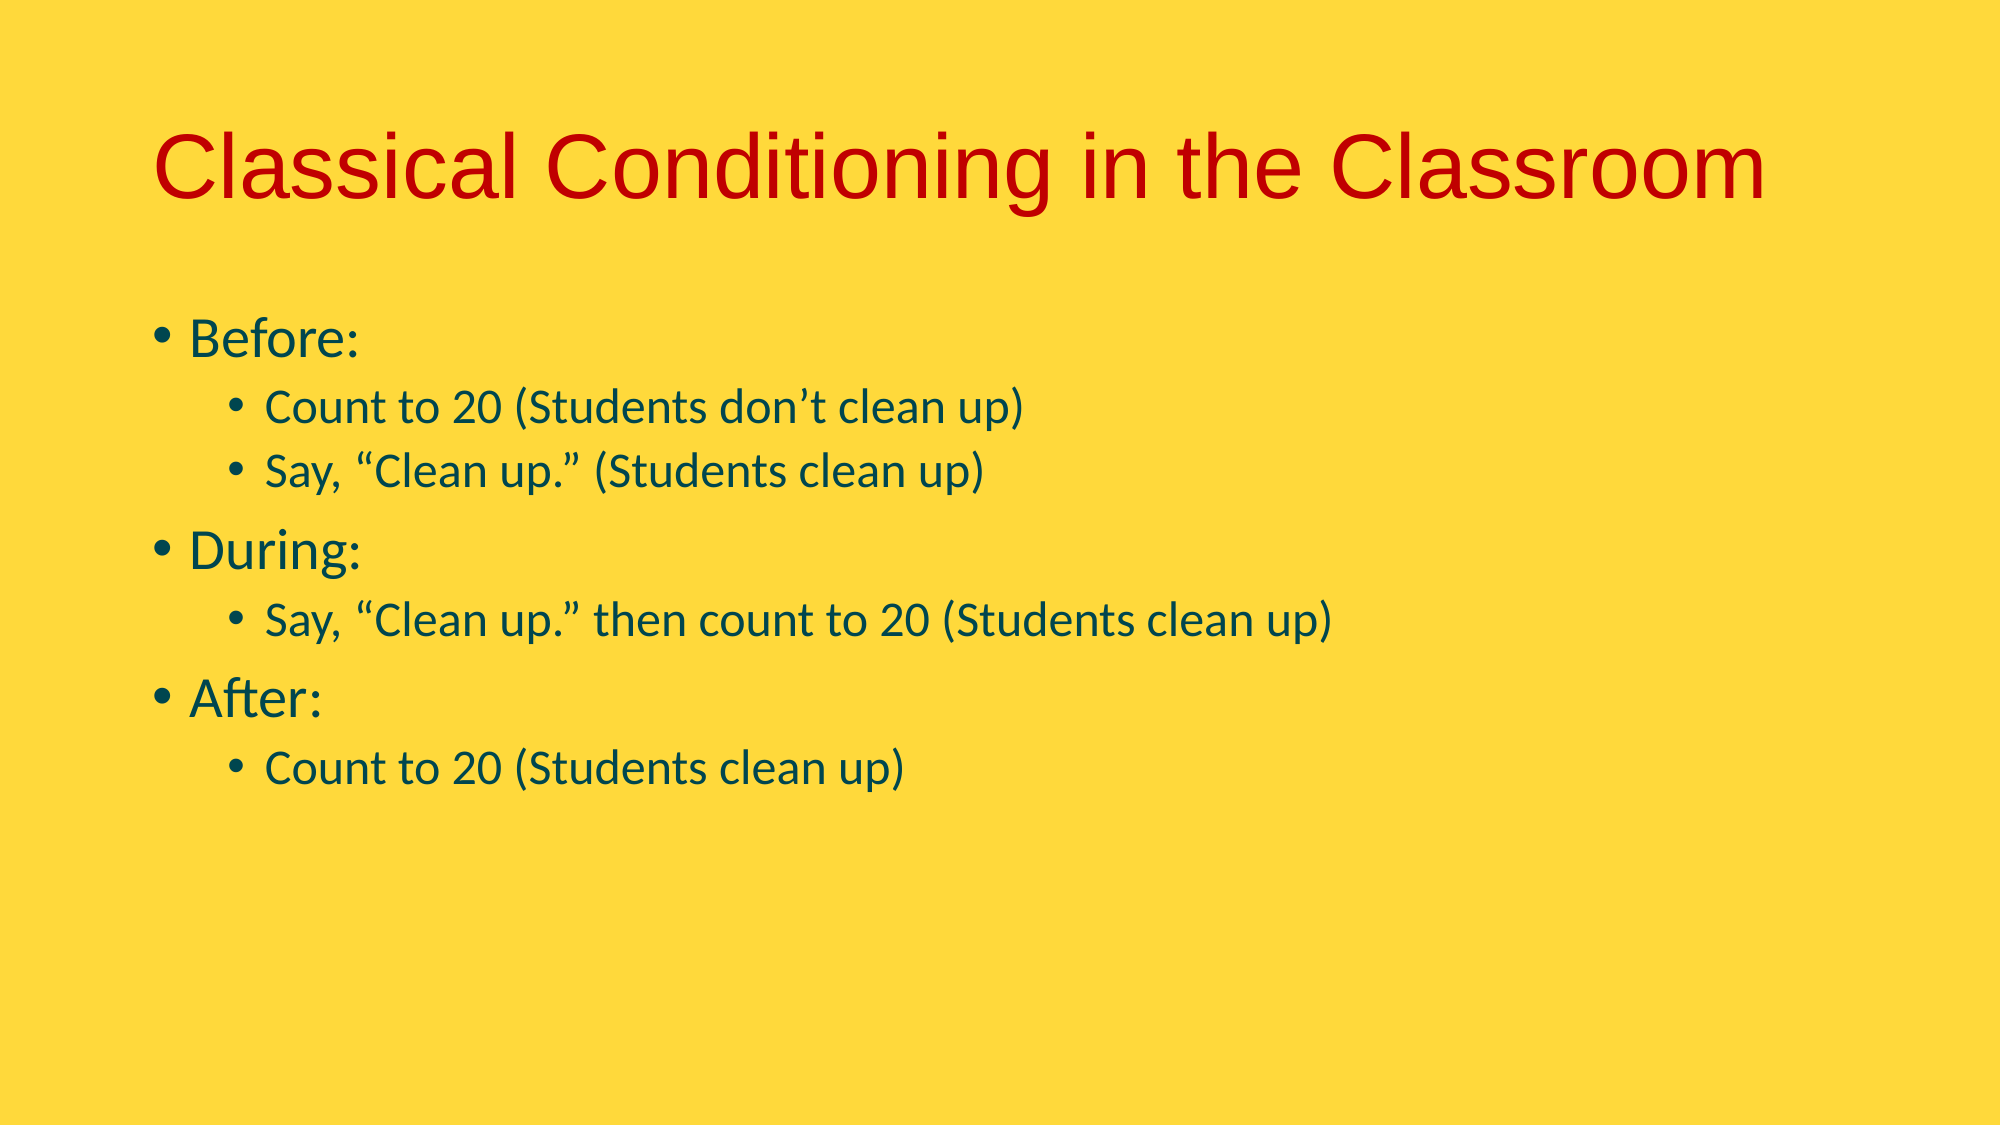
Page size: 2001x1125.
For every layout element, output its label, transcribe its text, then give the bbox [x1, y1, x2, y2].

title Classical Conditioning in the Classroom [137, 59, 1863, 278]
list Before: Count to 20 (Students don’t clean up) Say, “Clean up.” (Students clean up) During: Say, “Clean up.” then count to 20 (Students clean up) After: Count to 20 (Students clean up) [137, 299, 1863, 1014]
